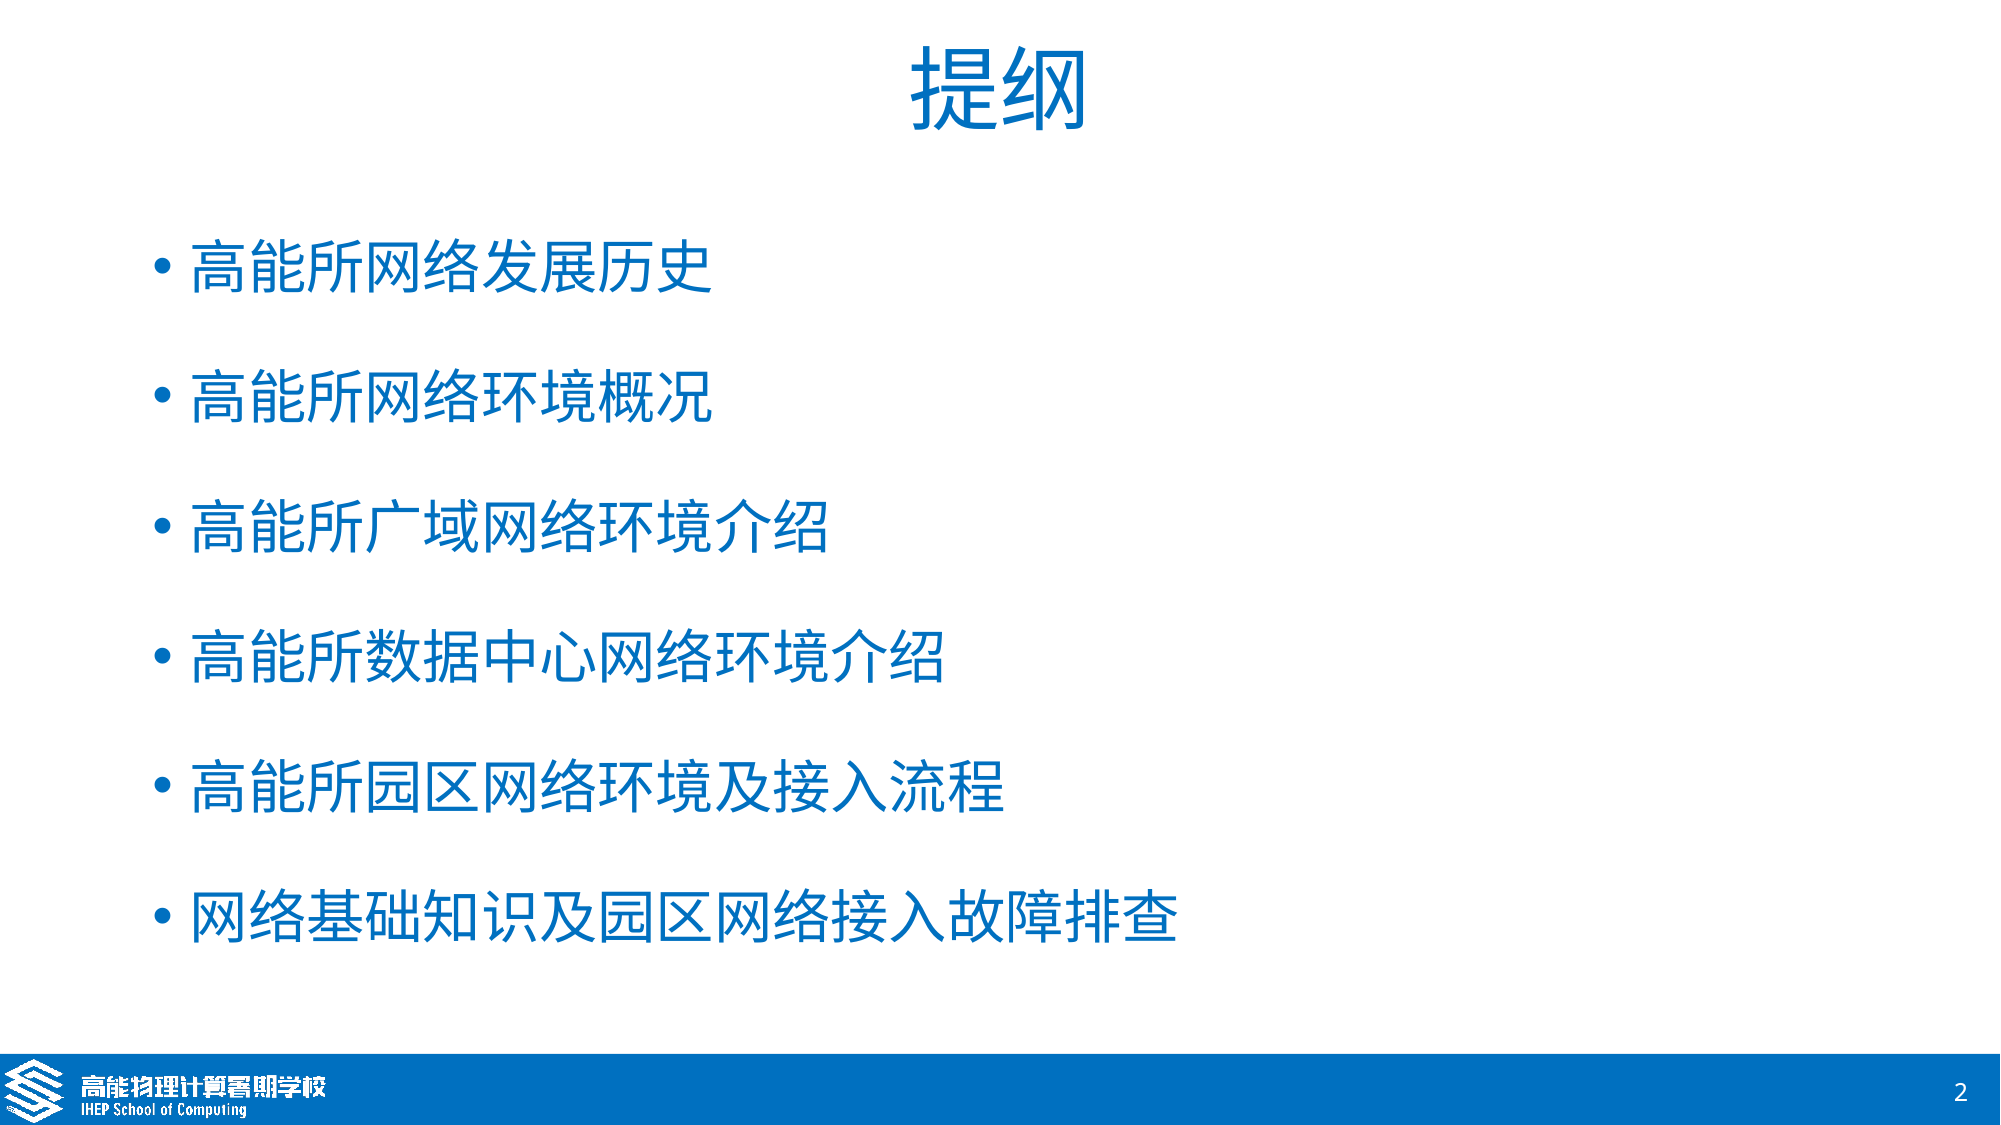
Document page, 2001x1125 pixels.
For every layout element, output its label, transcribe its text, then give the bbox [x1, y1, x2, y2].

picture [0, 1056, 331, 1125]
list 高能所网络发展历史 高能所网络环境概况 高能所广域网络环境介绍 高能所数据中心网络环境介绍 高能所园区网络环境及接入流程 网络基础知识及园区网络接入故障排查 [137, 187, 1863, 1014]
title 提纲 [137, 12, 1863, 175]
slide_number 2 [1722, 1068, 1984, 1118]
